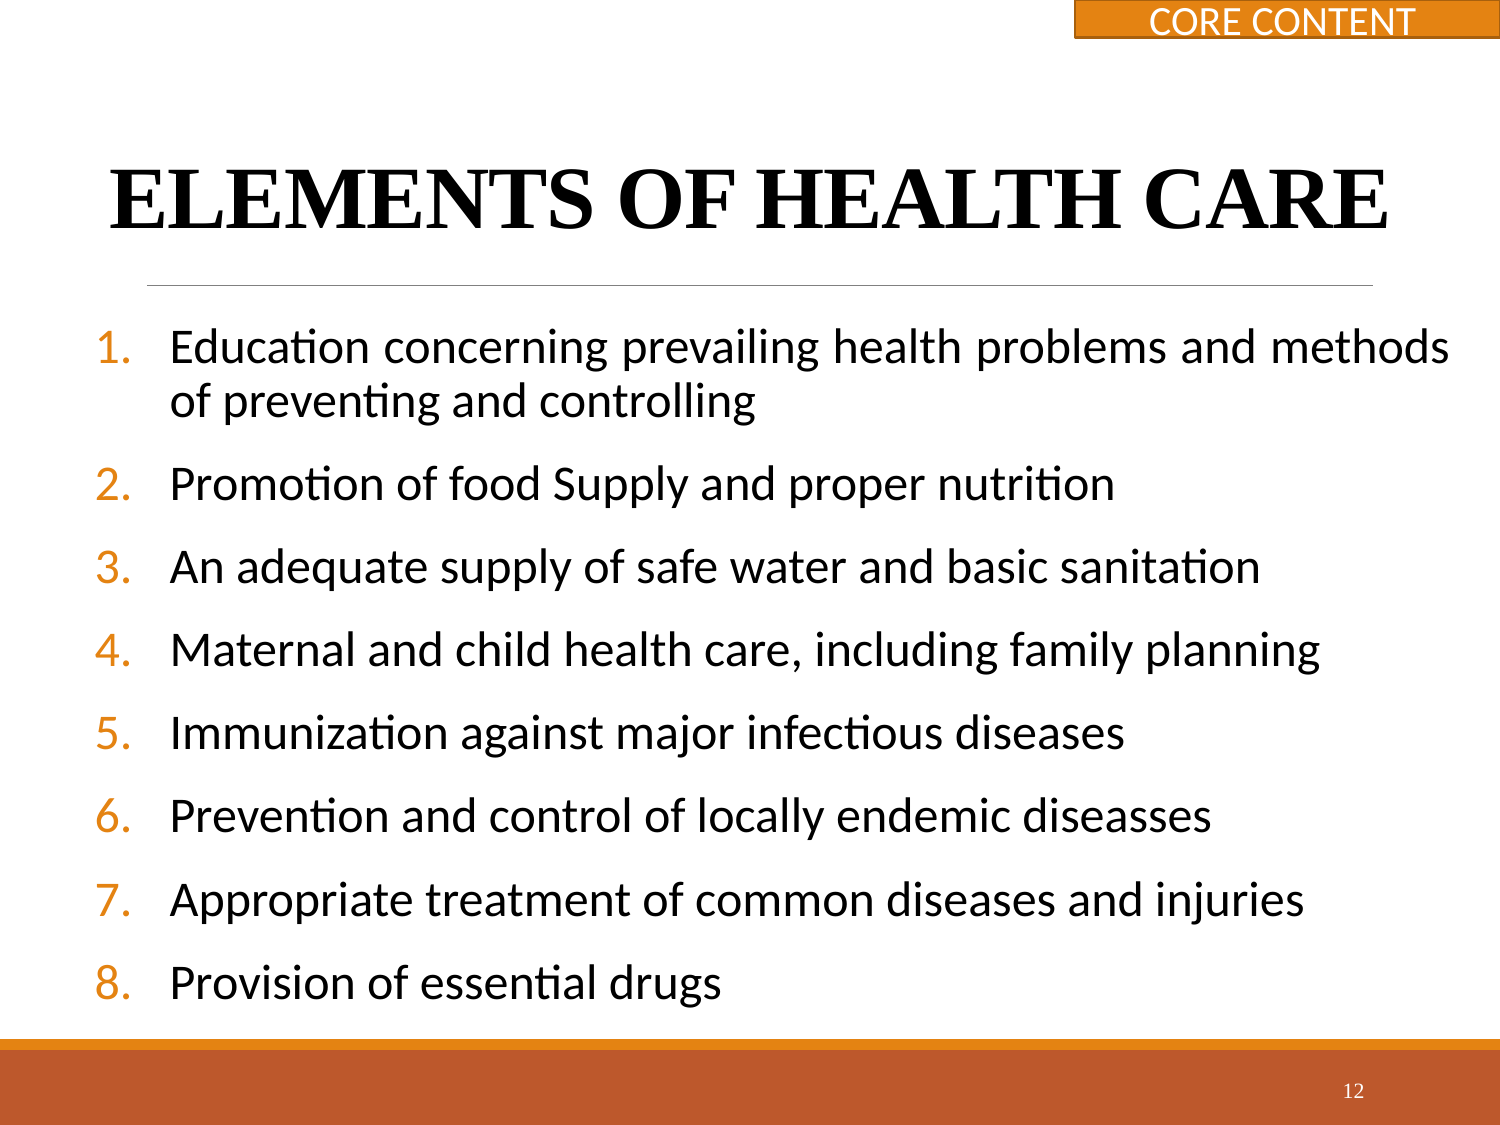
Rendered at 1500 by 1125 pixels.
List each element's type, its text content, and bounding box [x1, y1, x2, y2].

slide_number 12 [1218, 1059, 1380, 1120]
title ELEMENTS OF HEALTH CARE [94, 56, 1413, 255]
list Education concerning prevailing health problems and methods of preventing and controlling Promotion of food Supply and proper nutrition An adequate supply of safe water and basic sanitation Maternal and child health care, including family planning Immunization against major infectious diseases Prevention and control of locally endemic diseasses Appropriate treatment of common diseases and injuries Provision of essential drugs [94, 312, 1450, 1013]
text_box CORE CONTENT [1074, 0, 1500, 39]
